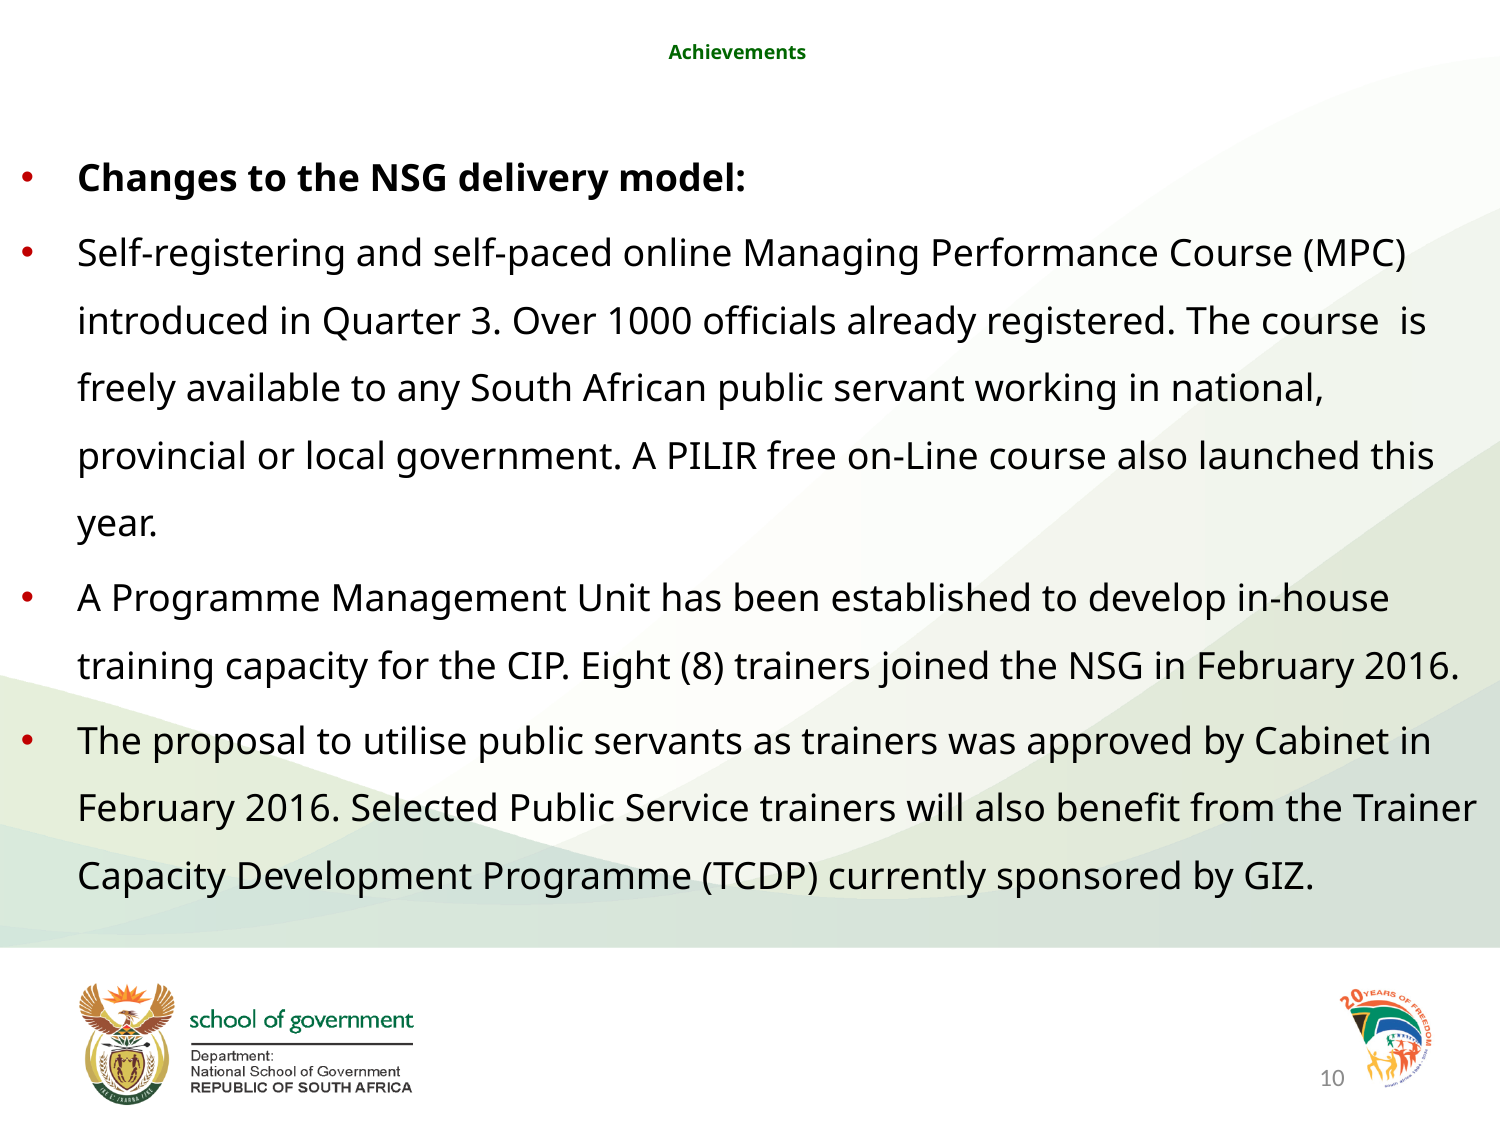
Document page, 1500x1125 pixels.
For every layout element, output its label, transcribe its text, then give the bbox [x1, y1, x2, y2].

text_box [49, 154, 1454, 968]
slide_number 10 [1009, 1046, 1360, 1107]
title Achievements [64, 8, 1415, 115]
picture [0, 0, 1500, 1125]
list Changes to the NSG delivery model: Self-registering and self-paced online Managing Performance Course (MPC) introduced in Quarter 3. Over 1000 officials already registered. The course is freely available to any South African public servant working in national, provincial or local government. A PILIR free on-Line course also launched this year. A Programme Management Unit has been established to develop in-house training capacity for the CIP. Eight (8) trainers joined the NSG in February 2016. The proposal to utilise public servants as trainers was approved by Cabinet in February 2016. Selected Public Service trainers will also benefit from the Trainer Capacity Development Programme (TCDP) currently sponsored by GIZ. [5, 124, 1500, 937]
